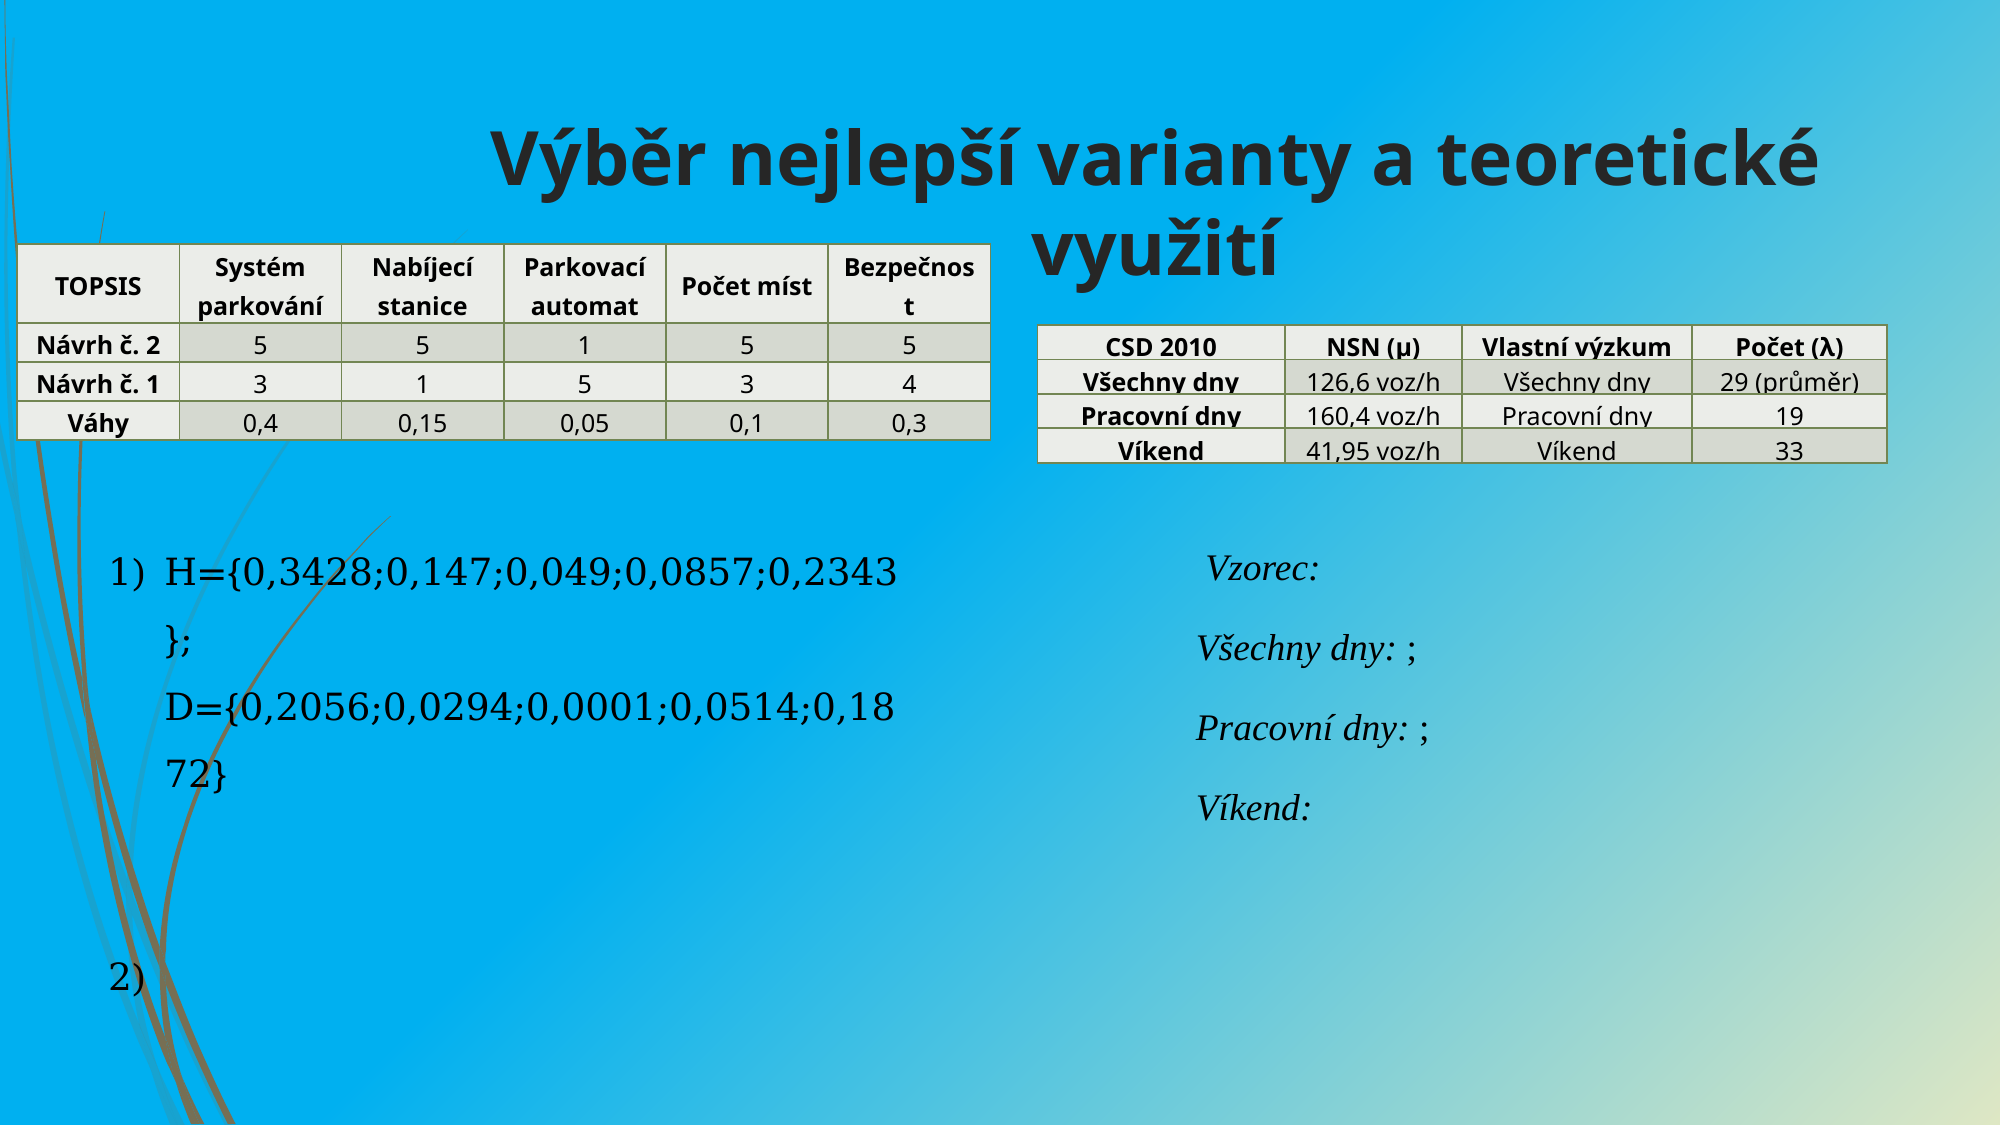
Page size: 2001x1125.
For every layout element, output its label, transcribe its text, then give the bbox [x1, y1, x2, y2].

table_cell 4 [829, 363, 990, 400]
table_cell 0,05 [505, 402, 665, 439]
table_cell 3 [667, 363, 827, 400]
table_header Počet (λ) [1693, 326, 1886, 359]
table_cell 0,15 [342, 402, 503, 439]
table_cell Víkend [1463, 429, 1691, 462]
table_cell Návrh č. 1 [18, 363, 179, 400]
title Výběr nejlepší varianty a teoretické využití [425, 102, 1888, 313]
table_cell Pracovní dny [1463, 395, 1691, 427]
table_cell Návrh č. 2 [18, 324, 179, 361]
table_header Vlastní výzkum [1463, 326, 1691, 359]
table_cell Váhy [18, 402, 179, 439]
table_cell 5 [342, 324, 503, 361]
table_cell 3 [180, 363, 341, 400]
table_cell 29 (průměr) [1693, 360, 1886, 393]
table_cell 1 [505, 324, 665, 361]
table_cell 19 [1693, 395, 1886, 427]
table_cell 41,95 voz/h [1286, 429, 1461, 462]
table_cell 0,3 [829, 402, 990, 439]
table_cell Všechny dny [1463, 360, 1691, 393]
table_cell Pracovní dny [1038, 395, 1284, 427]
table_header NSN (μ) [1286, 326, 1461, 359]
table_cell 126,6 voz/h [1286, 360, 1461, 393]
table_cell 1 [342, 363, 503, 400]
table_cell 160,4 voz/h [1286, 395, 1461, 427]
table_cell 5 [829, 324, 990, 361]
table_cell Víkend [1038, 429, 1284, 462]
table_header Systém parkování [180, 245, 341, 322]
table_cell Všechny dny [1038, 360, 1284, 393]
table_header Počet míst [667, 245, 827, 322]
table_header Parkovací automat [505, 245, 665, 322]
table_cell 0,4 [180, 402, 341, 439]
table_header TOPSIS [18, 245, 179, 322]
table_cell 5 [667, 324, 827, 361]
table_cell 33 [1693, 429, 1886, 462]
table_header Bezpečnost [829, 245, 990, 322]
table_cell 5 [505, 363, 665, 400]
table_header CSD 2010 [1038, 326, 1284, 359]
table_header Nabíjecí stanice [342, 245, 503, 322]
table_cell 5 [180, 324, 341, 361]
table_cell 0,1 [667, 402, 827, 439]
